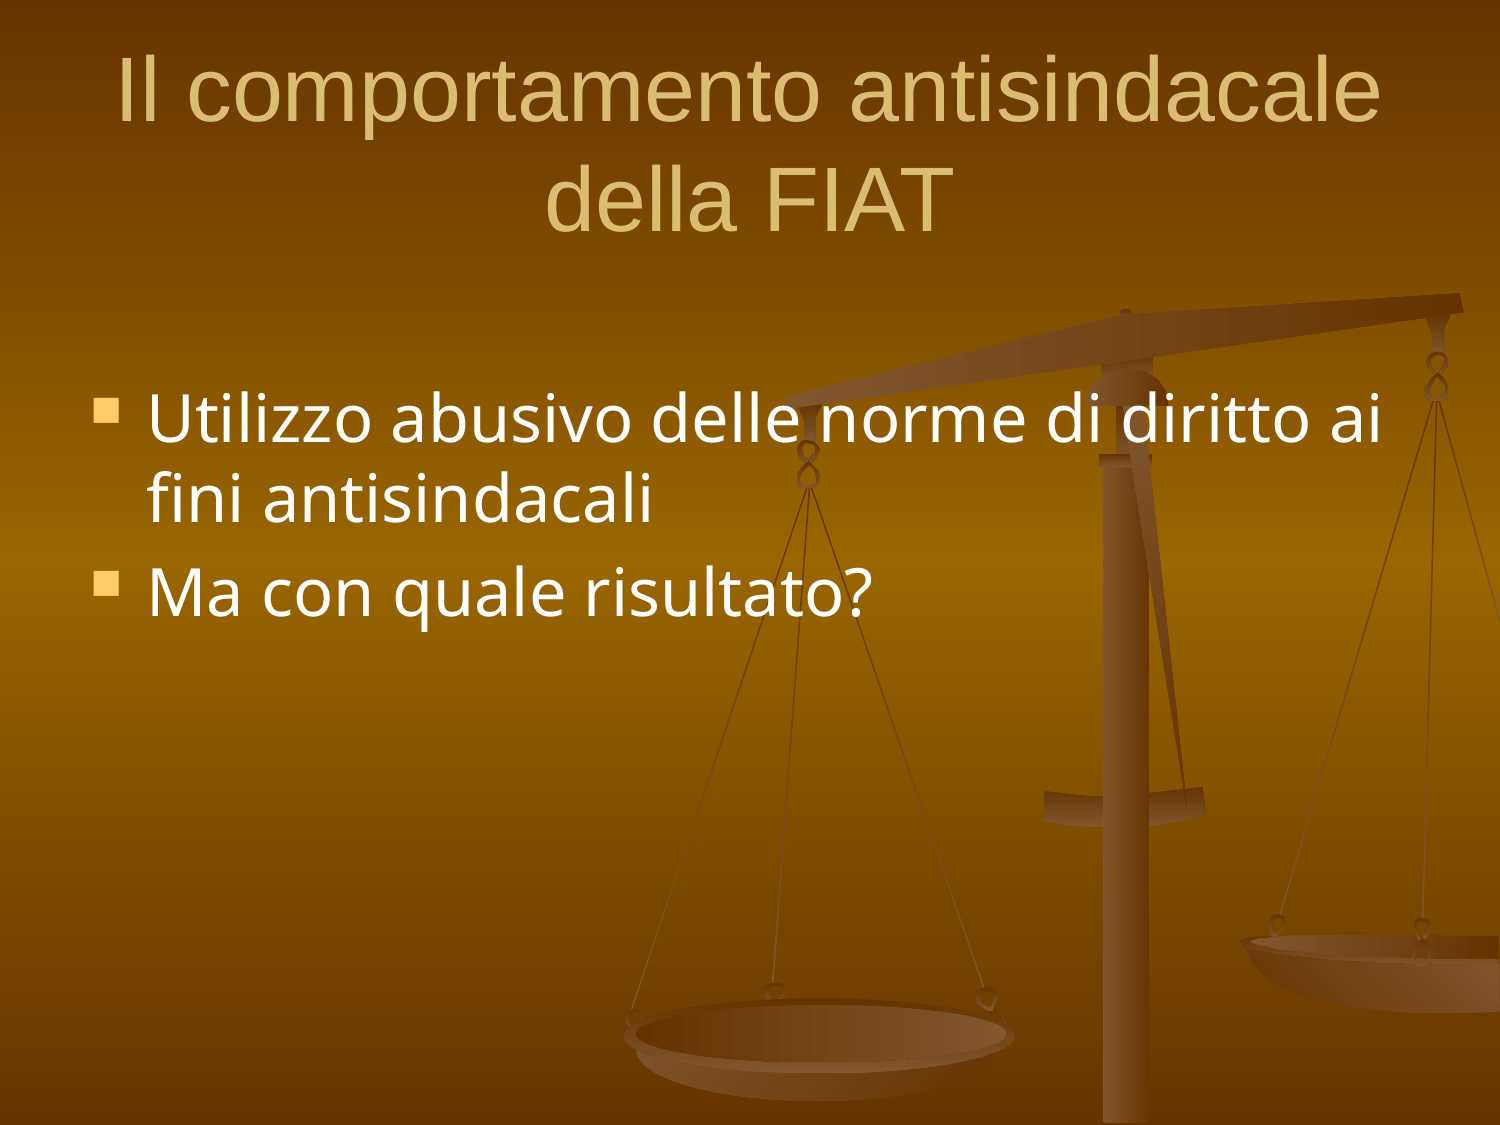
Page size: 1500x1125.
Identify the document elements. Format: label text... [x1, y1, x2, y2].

title Il comportamento antisindacale della FIAT [75, 45, 1425, 234]
list Utilizzo abusivo delle norme di diritto ai fini antisindacali Ma con quale risultato? [75, 368, 1425, 728]
